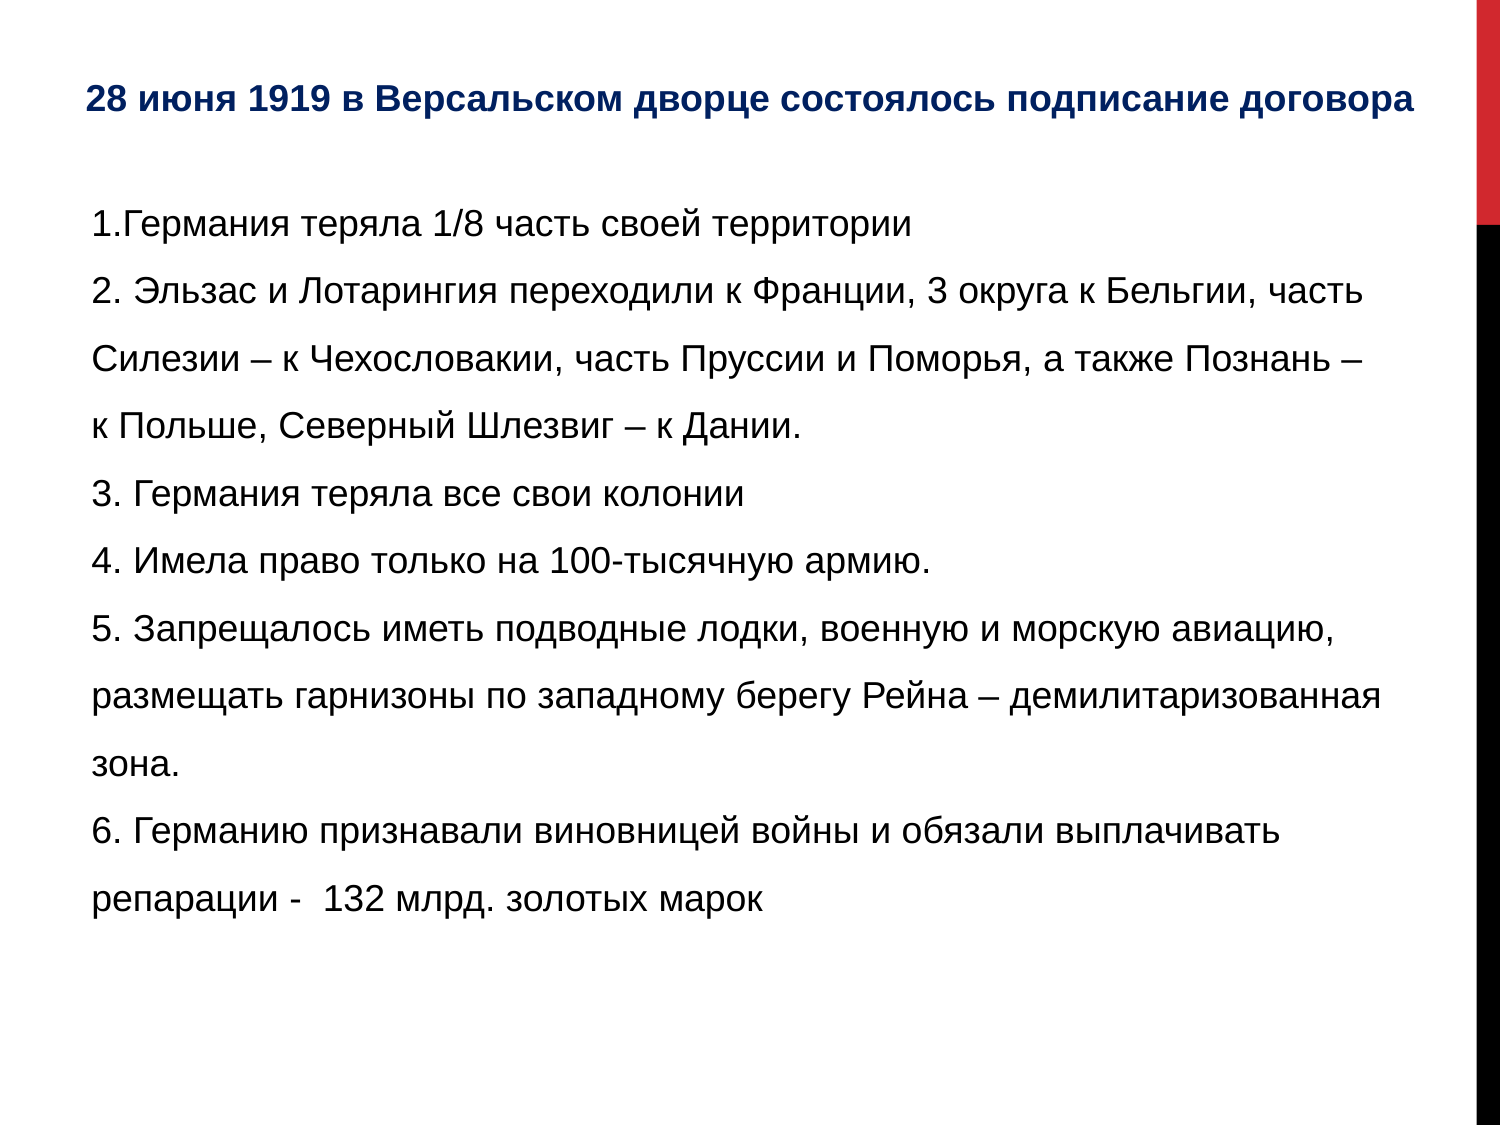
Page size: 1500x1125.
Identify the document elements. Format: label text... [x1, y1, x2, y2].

text_box 28 июня 1919 в Версальском дворце состоялось подписание договора [53, 66, 1447, 127]
text_box 1.Германия теряла 1/8 часть своей территории 2. Эльзас и Лотарингия переходили к Франции, 3 округа к Бельгии, часть Силезии – к Чехословакии, часть Пруссии и Поморья, а также Познань – к Польше, Северный Шлезвиг – к Дании. 3. Германия теряла все свои колонии 4. Имела право только на 100-тысячную армию. 5. Запрещалось иметь подводные лодки, военную и морскую авиацию, размещать гарнизоны по западному берегу Рейна – демилитаризованная зона. 6. Германию признавали виновницей войны и обязали выплачивать репарации - 132 млрд. золотых марок [76, 168, 1400, 926]
